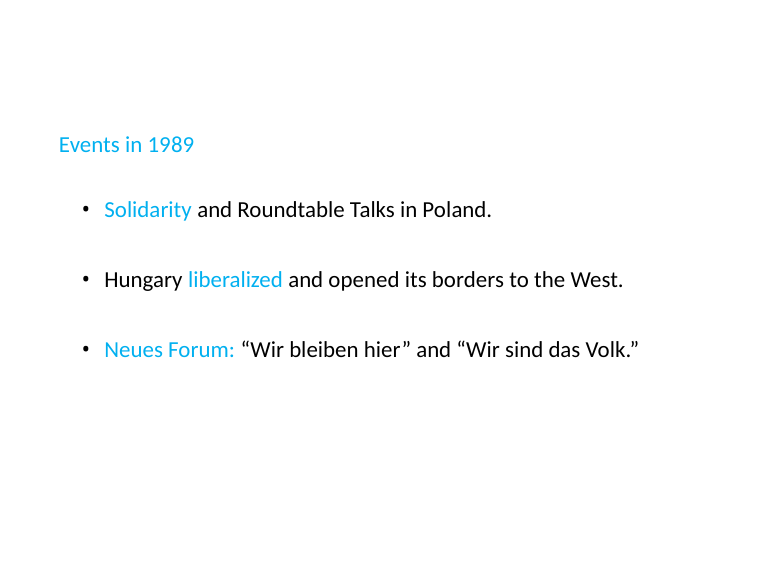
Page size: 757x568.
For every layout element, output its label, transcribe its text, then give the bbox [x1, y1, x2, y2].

text_box Events in 1989 Solidarity and Roundtable Talks in Poland. Hungary liberalized and opened its borders to the West. Neues Forum: “Wir bleiben hier” and “Wir sind das Volk.” [50, 128, 672, 363]
